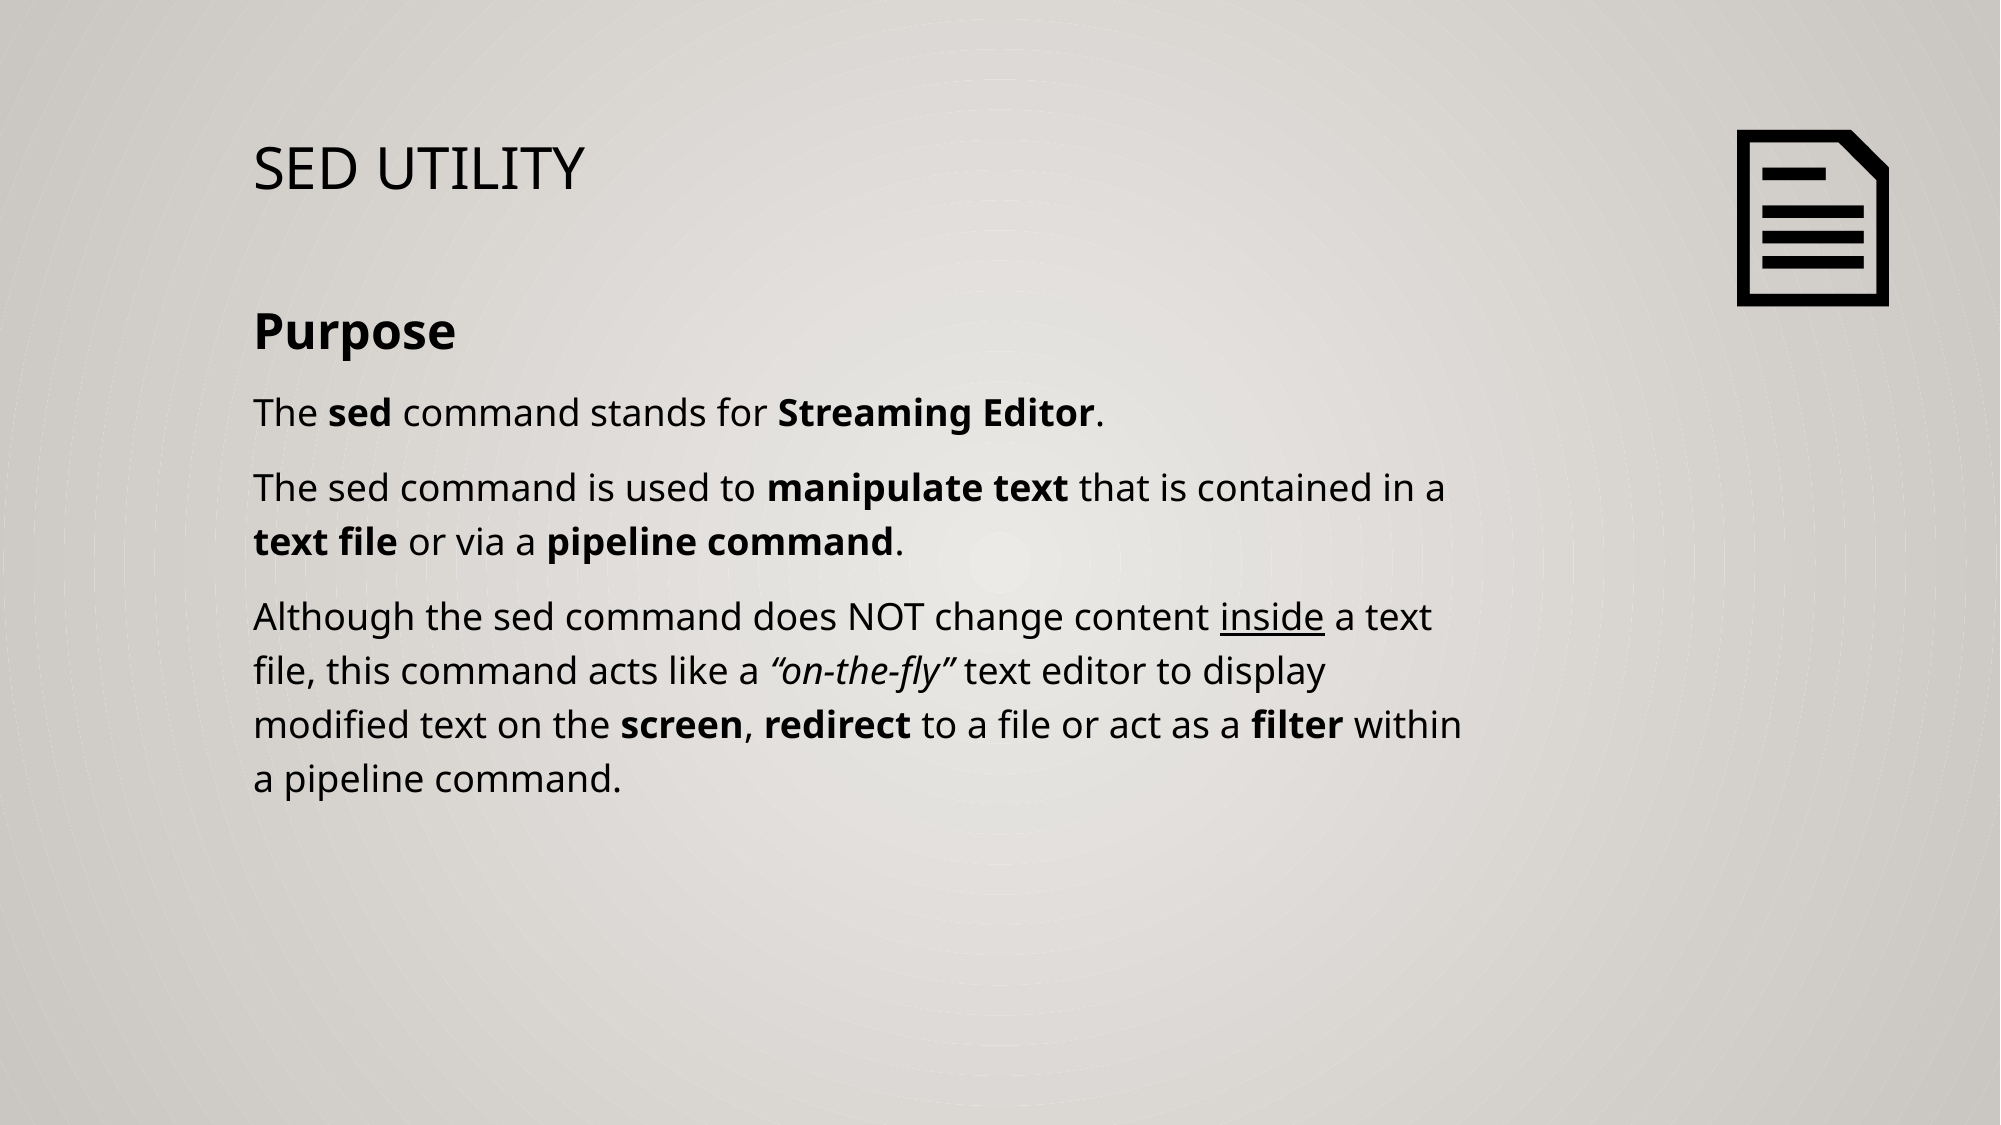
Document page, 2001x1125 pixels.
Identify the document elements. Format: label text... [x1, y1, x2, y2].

picture [1737, 117, 1890, 319]
list Purpose The sed command stands for Streaming Editor. The sed command is used to manipulate text that is contained in a text file or via a pipeline command. Although the sed command does NOT change content inside a text file, this command acts like a “on-the-fly” text editor to display modified text on the screen, redirect to a file or act as a filter within a pipeline command. [238, 279, 1481, 1061]
title Sed utility [238, 131, 1737, 305]
